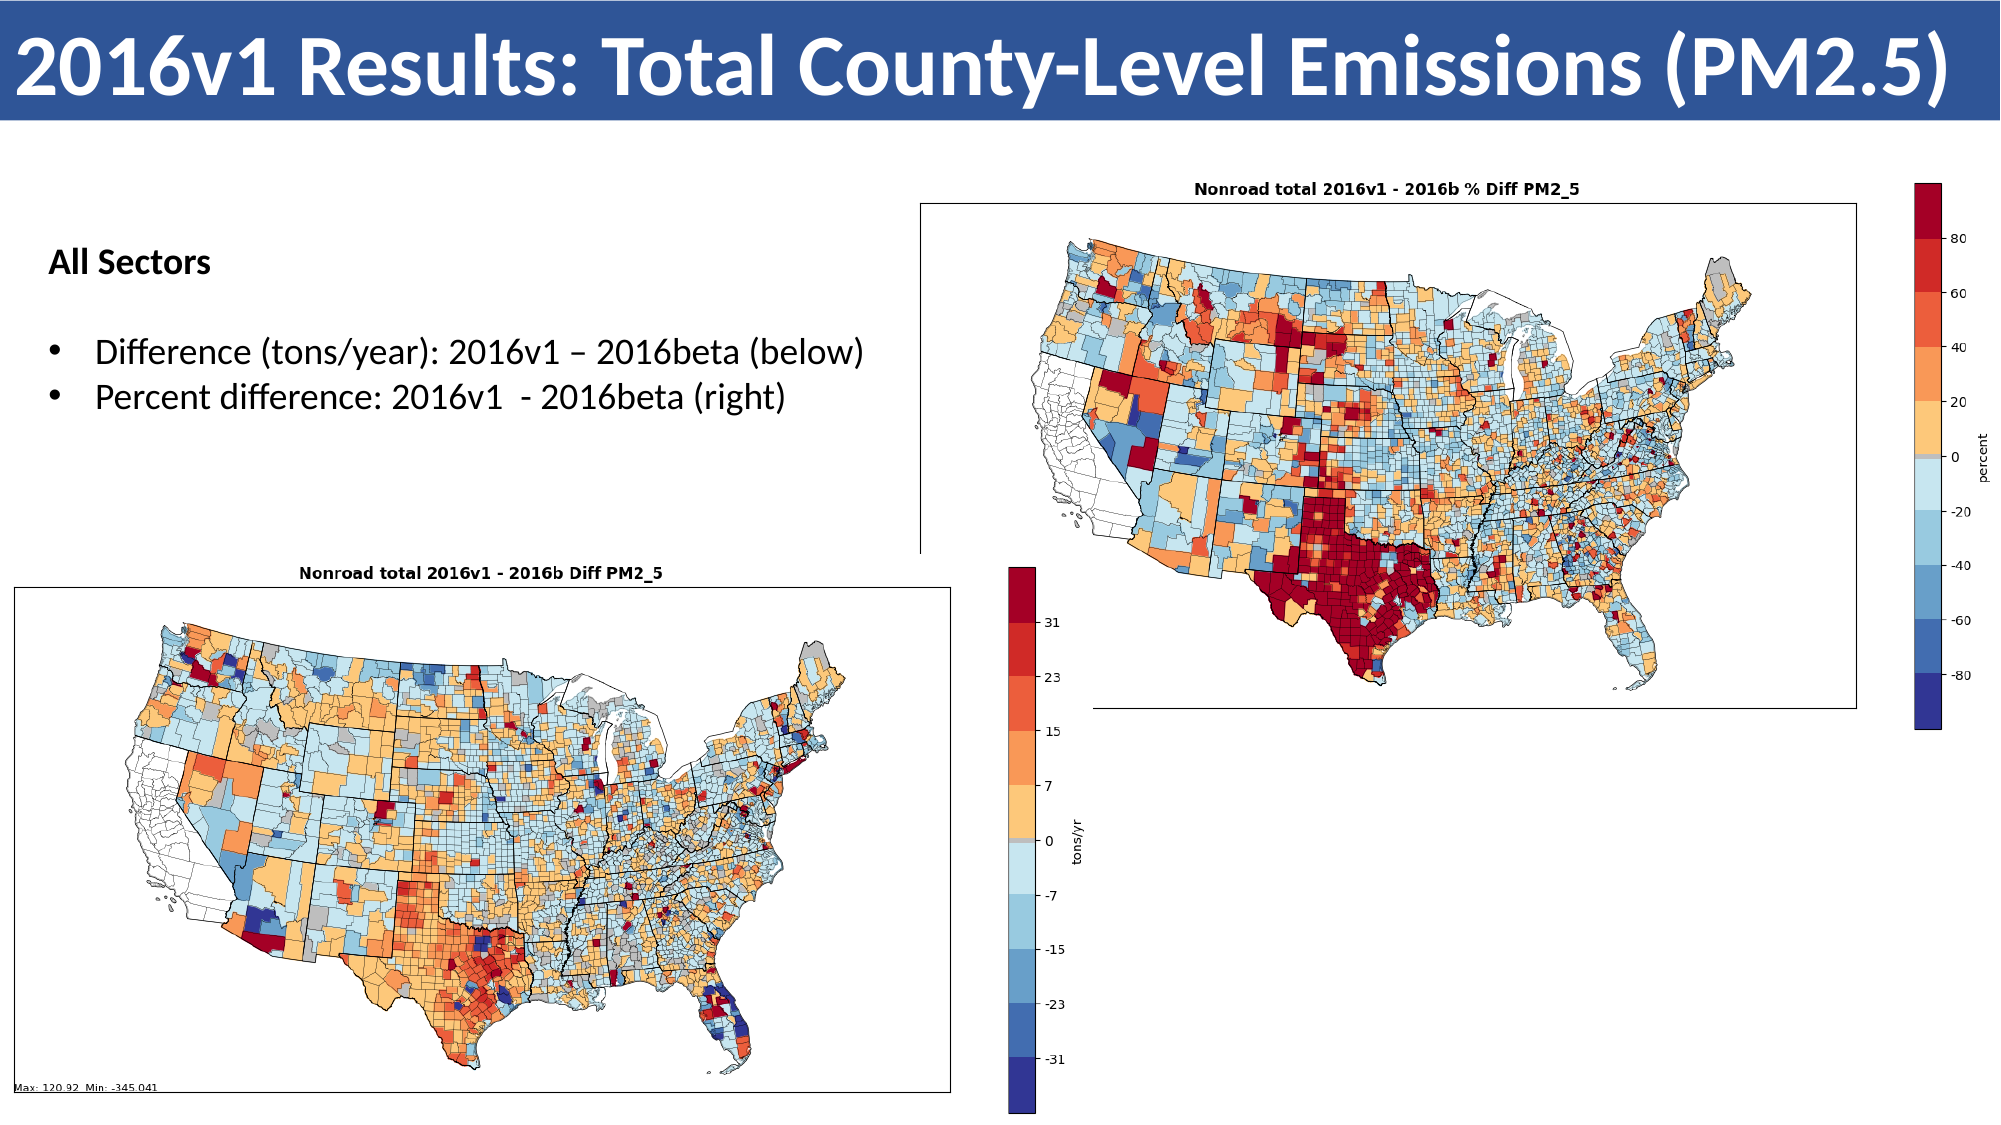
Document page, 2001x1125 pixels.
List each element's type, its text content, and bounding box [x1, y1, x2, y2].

text_box 2016v1 Results: Total County-Level Emissions (PM2.5) [0, 0, 2000, 121]
picture [0, 170, 1999, 1125]
text_box All Sectors Difference (tons/year): 2016v1 – 2016beta (below) Percent difference: 2016v1 - 2016beta (right) [33, 229, 881, 425]
